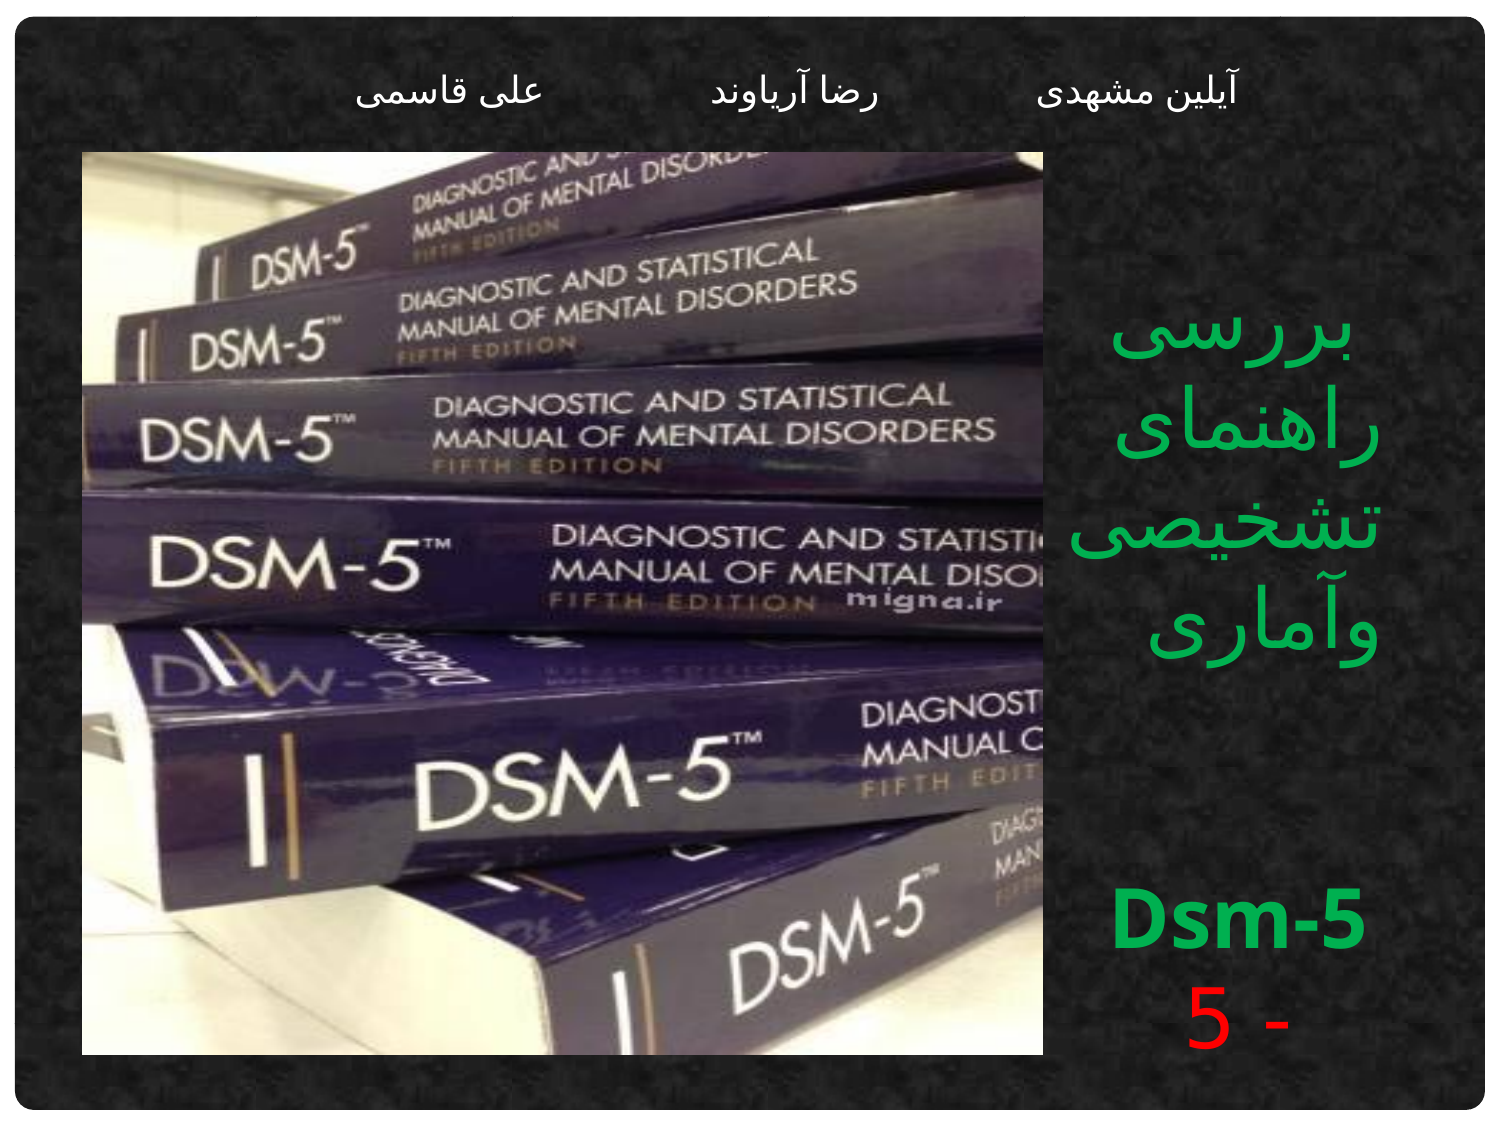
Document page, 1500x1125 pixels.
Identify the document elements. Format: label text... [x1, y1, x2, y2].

picture [81, 152, 1044, 1055]
text_box بررسی راهنمای تشخیصی وآماری Dsm-5 - 5 [1051, 257, 1426, 1073]
text_box آیلین مشهدی رضا آریاوند علی قاسمی [339, 58, 1372, 119]
